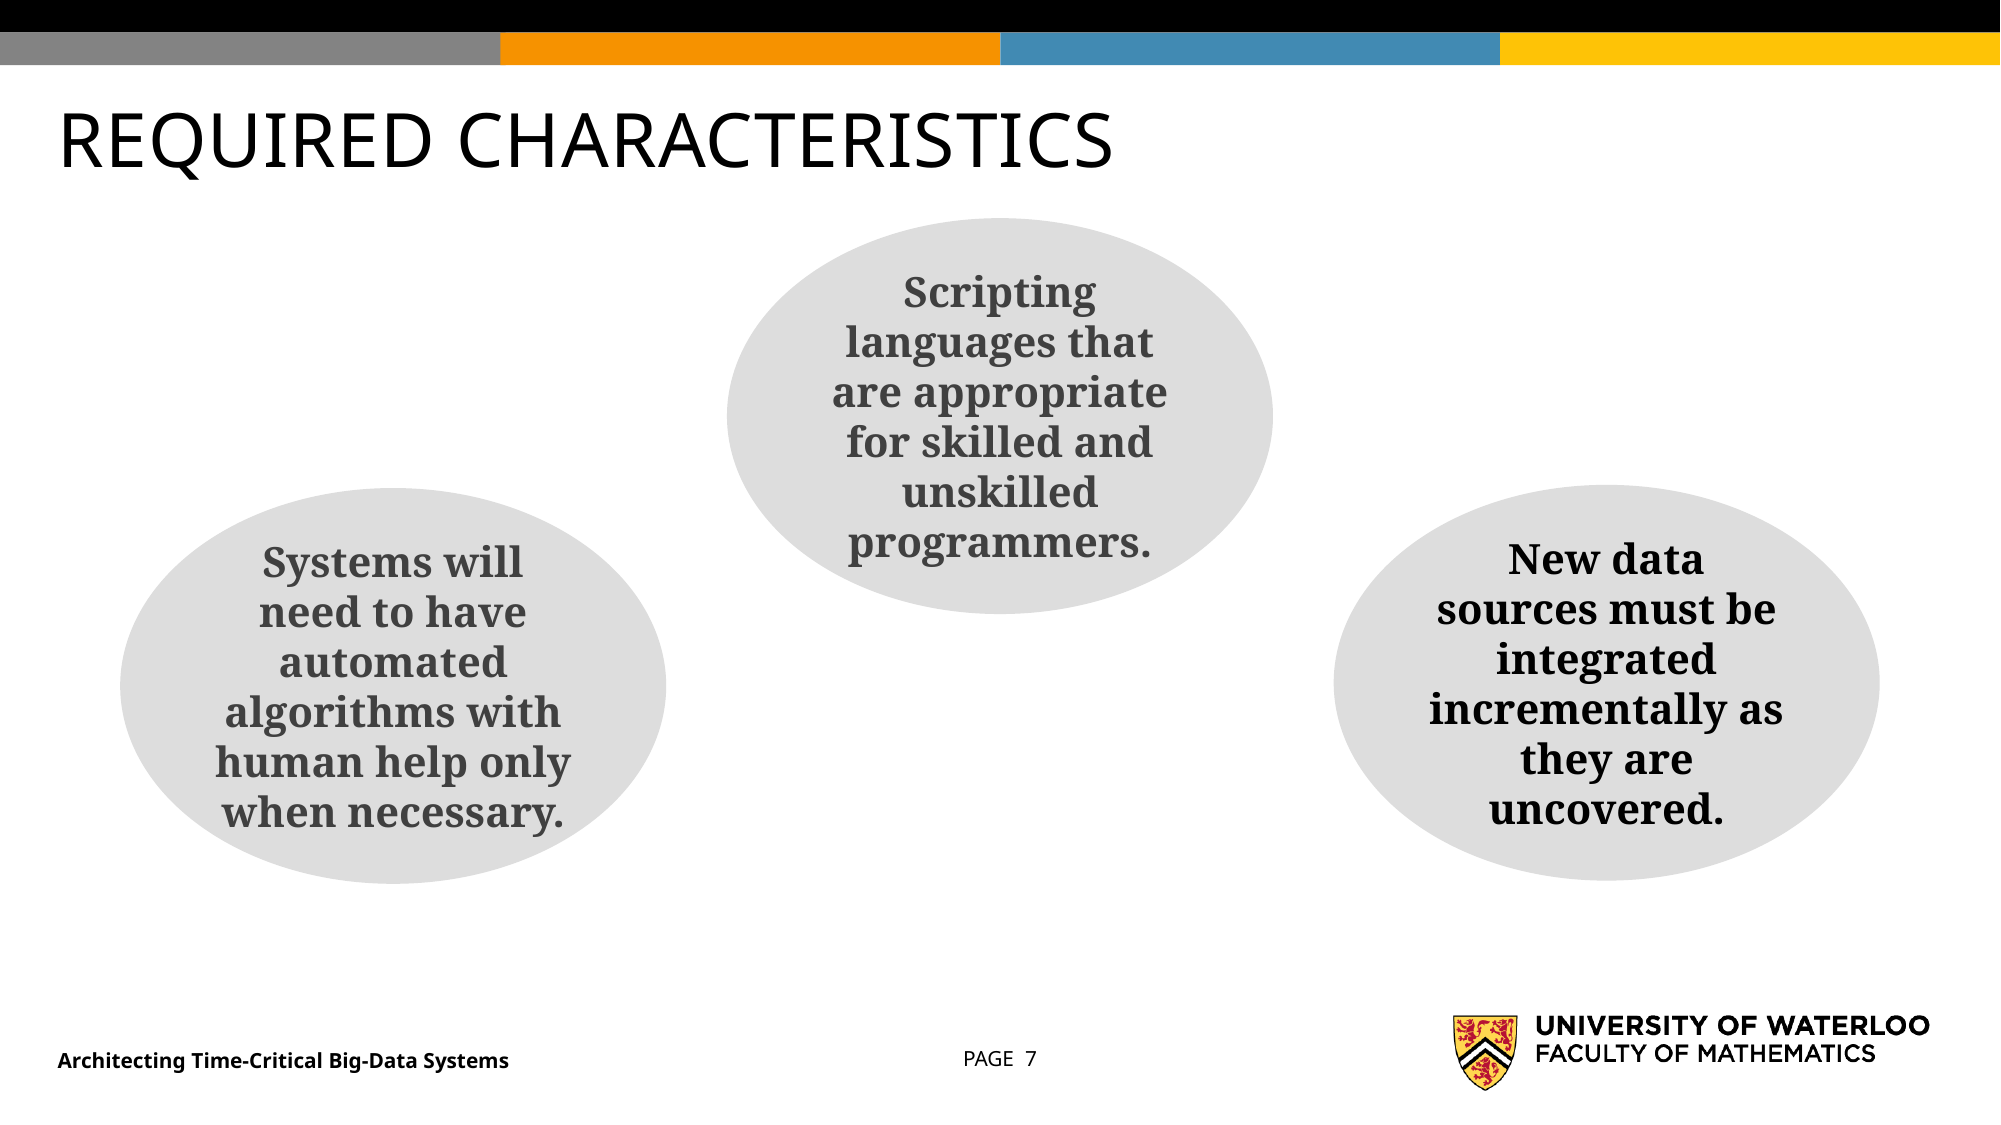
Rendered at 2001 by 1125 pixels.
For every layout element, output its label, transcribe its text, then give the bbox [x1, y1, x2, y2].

footer Architecting Time-Critical Big-Data Systems [42, 1039, 900, 1081]
picture [1375, 956, 2001, 1125]
text_box Scripting languages that are appropriate for skilled and unskilled programmers. [724, 216, 1276, 617]
slide_number PAGE 7 [916, 1039, 1084, 1081]
text_box New data sources must be integrated incrementally as they are uncovered. [1331, 482, 1882, 883]
title REQUIRED CHARACTERISTICS [42, 71, 1941, 219]
text_box Systems will need to have automated algorithms with human help only when necessary. [118, 485, 669, 886]
